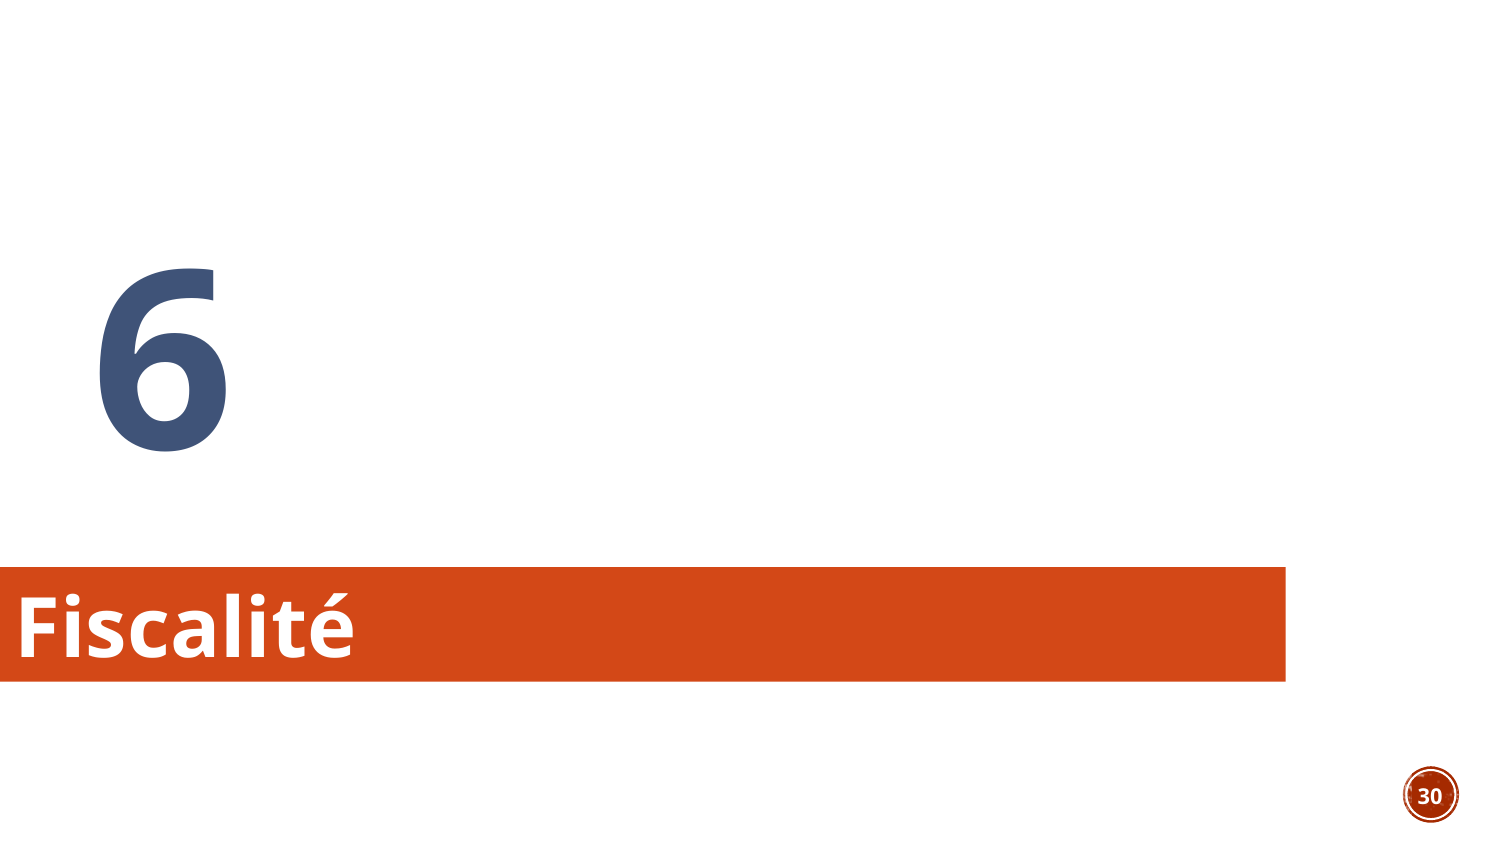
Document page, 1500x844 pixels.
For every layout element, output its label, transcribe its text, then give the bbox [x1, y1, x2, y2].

text_box 6 [76, 0, 434, 515]
text_box Fiscalité [0, 567, 1286, 682]
slide_number 30 [1213, 771, 1458, 824]
